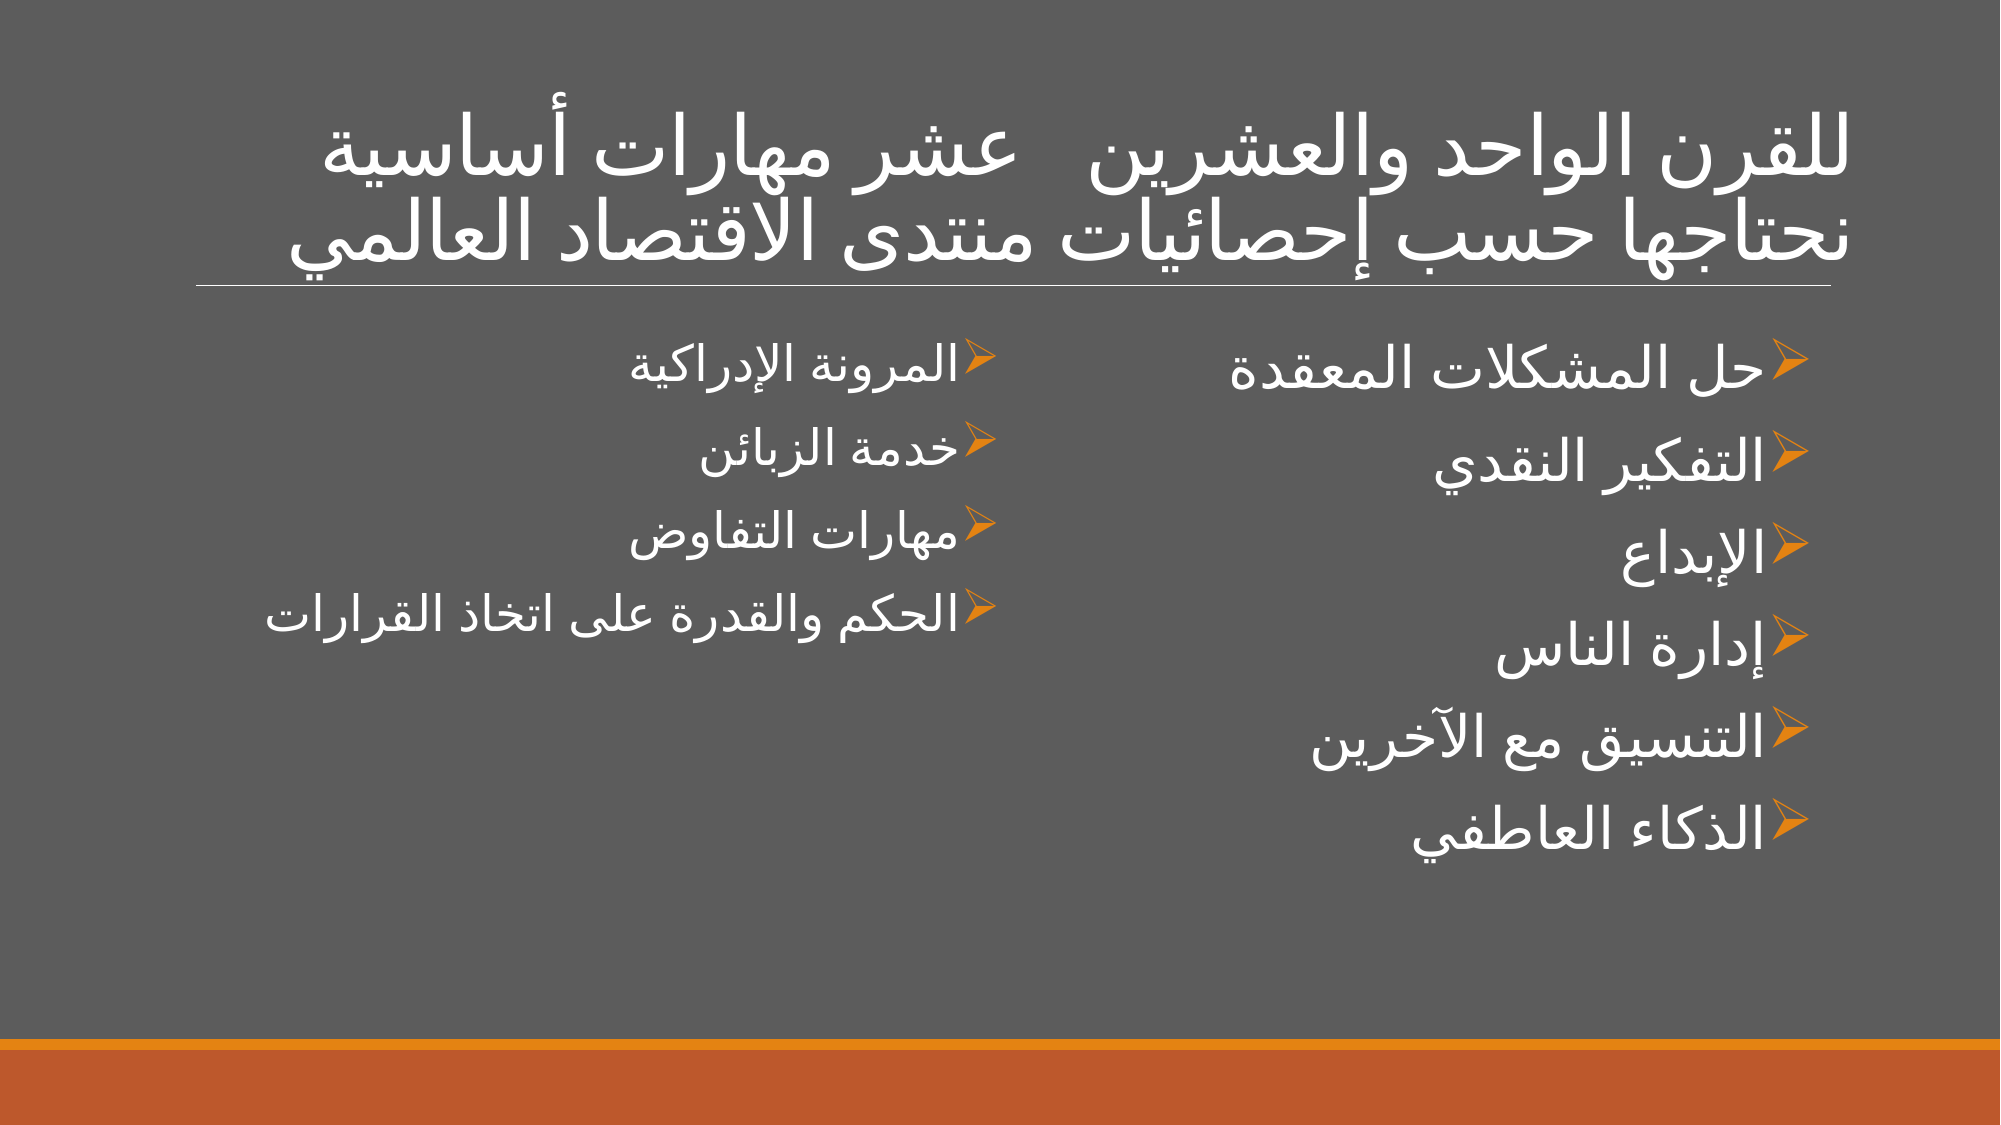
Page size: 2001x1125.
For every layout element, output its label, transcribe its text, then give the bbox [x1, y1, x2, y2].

title للقرن الواحد والعشرين عشر مهارات أساسية نحتاجها حسب إحصائيات منتدى الاقتصاد العالمي [180, 47, 1871, 285]
list حل المشكلات المعقدة التفكير النقدي الإبداع إدارة الناس التنسيق مع الآخرين الذكاء العاطفي [1051, 331, 1814, 937]
list المرونة الإدراكية خدمة الزبائن مهارات التفاوض الحكم والقدرة على اتخاذ القرارات [238, 331, 1001, 896]
